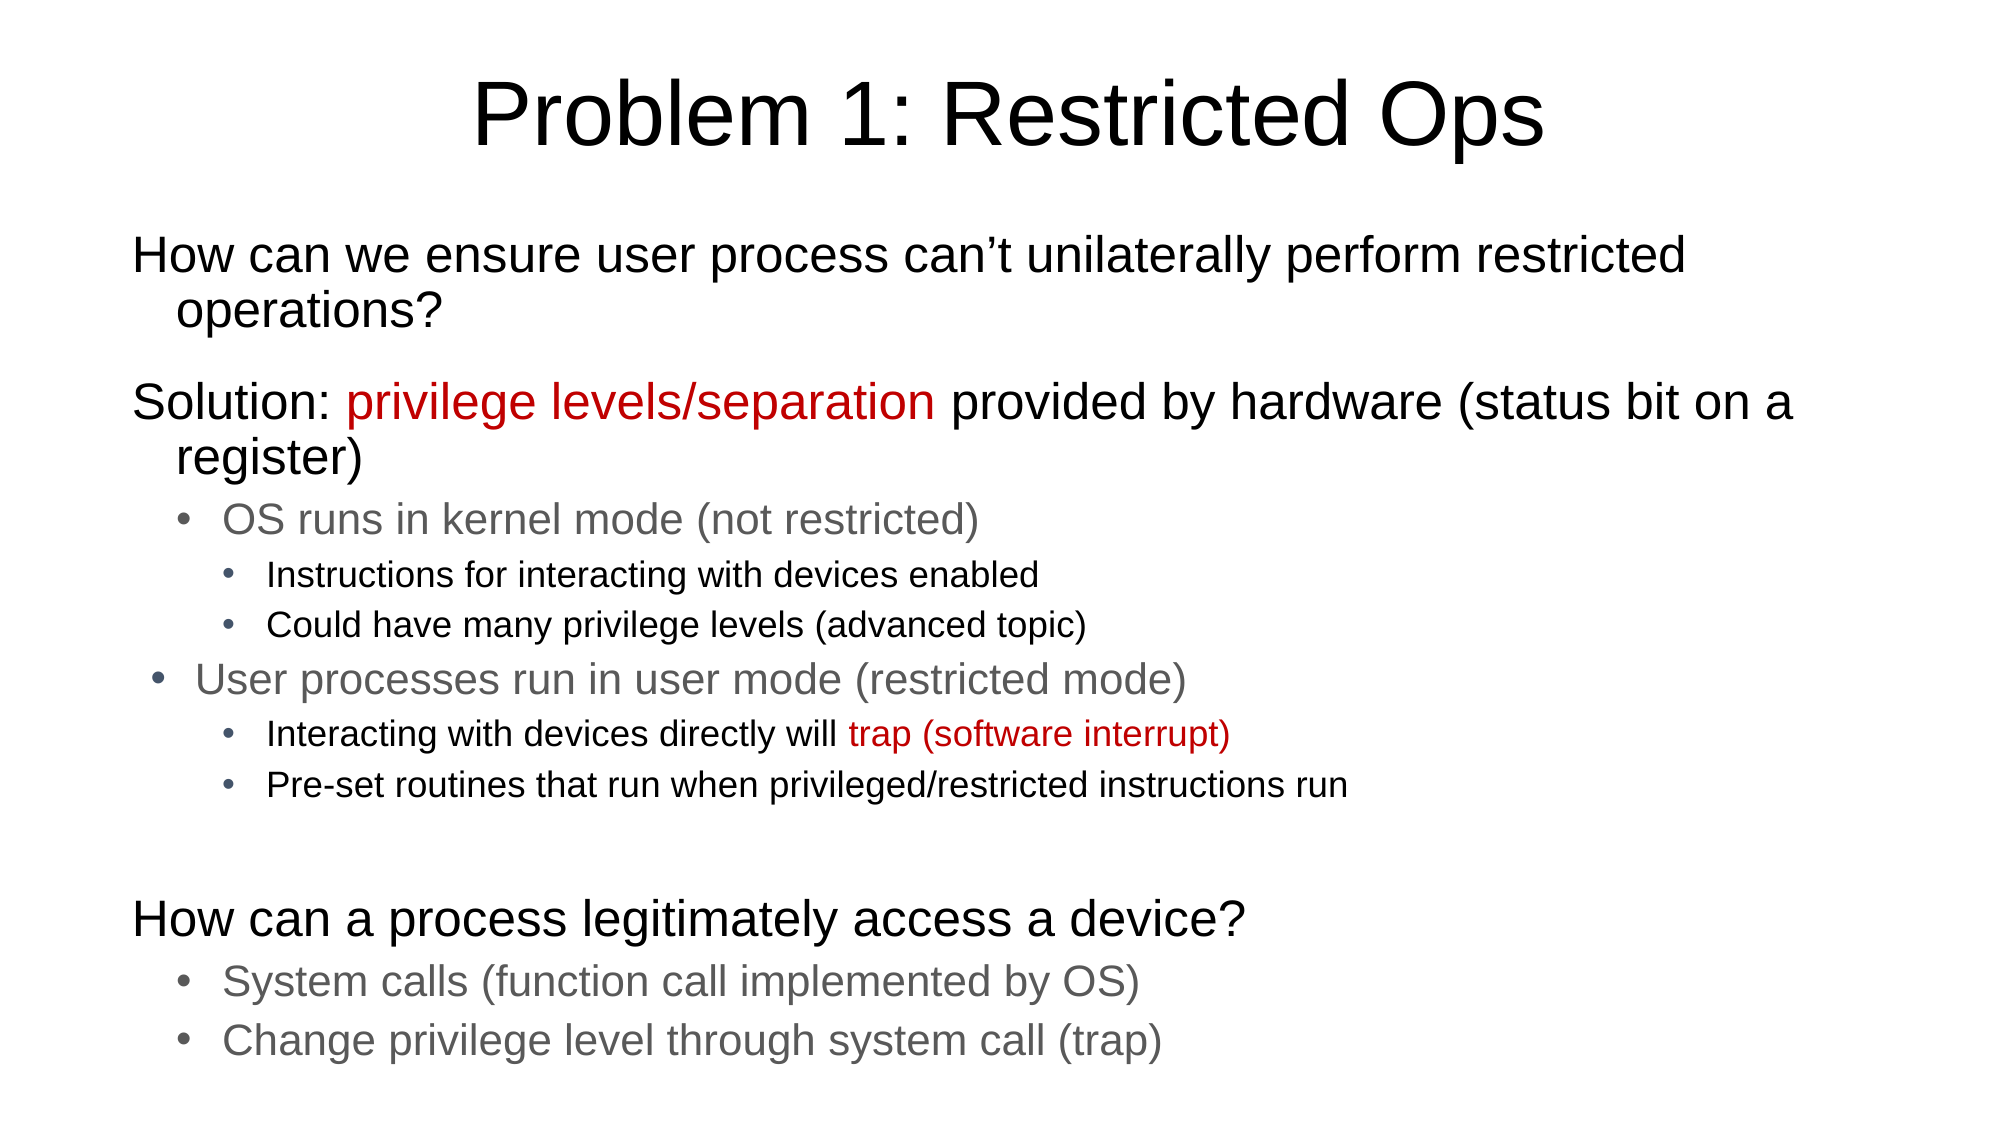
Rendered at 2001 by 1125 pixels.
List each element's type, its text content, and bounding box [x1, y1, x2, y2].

title Problem 1: Restricted Ops [130, 10, 1890, 220]
list How can we ensure user process can’t unilaterally perform restricted operations? Solution: privilege levels/separation provided by hardware (status bit on a register) OS runs in kernel mode (not restricted) Instructions for interacting with devices enabled Could have many privilege levels (advanced topic) User processes run in user mode (restricted mode) Interacting with devices directly will trap (software interrupt) Pre-set routines that run when privileged/restricted instructions run How can a process legitimately access a device? System calls (function call implemented by OS) Change privilege level through system call (trap) [116, 220, 1890, 1082]
